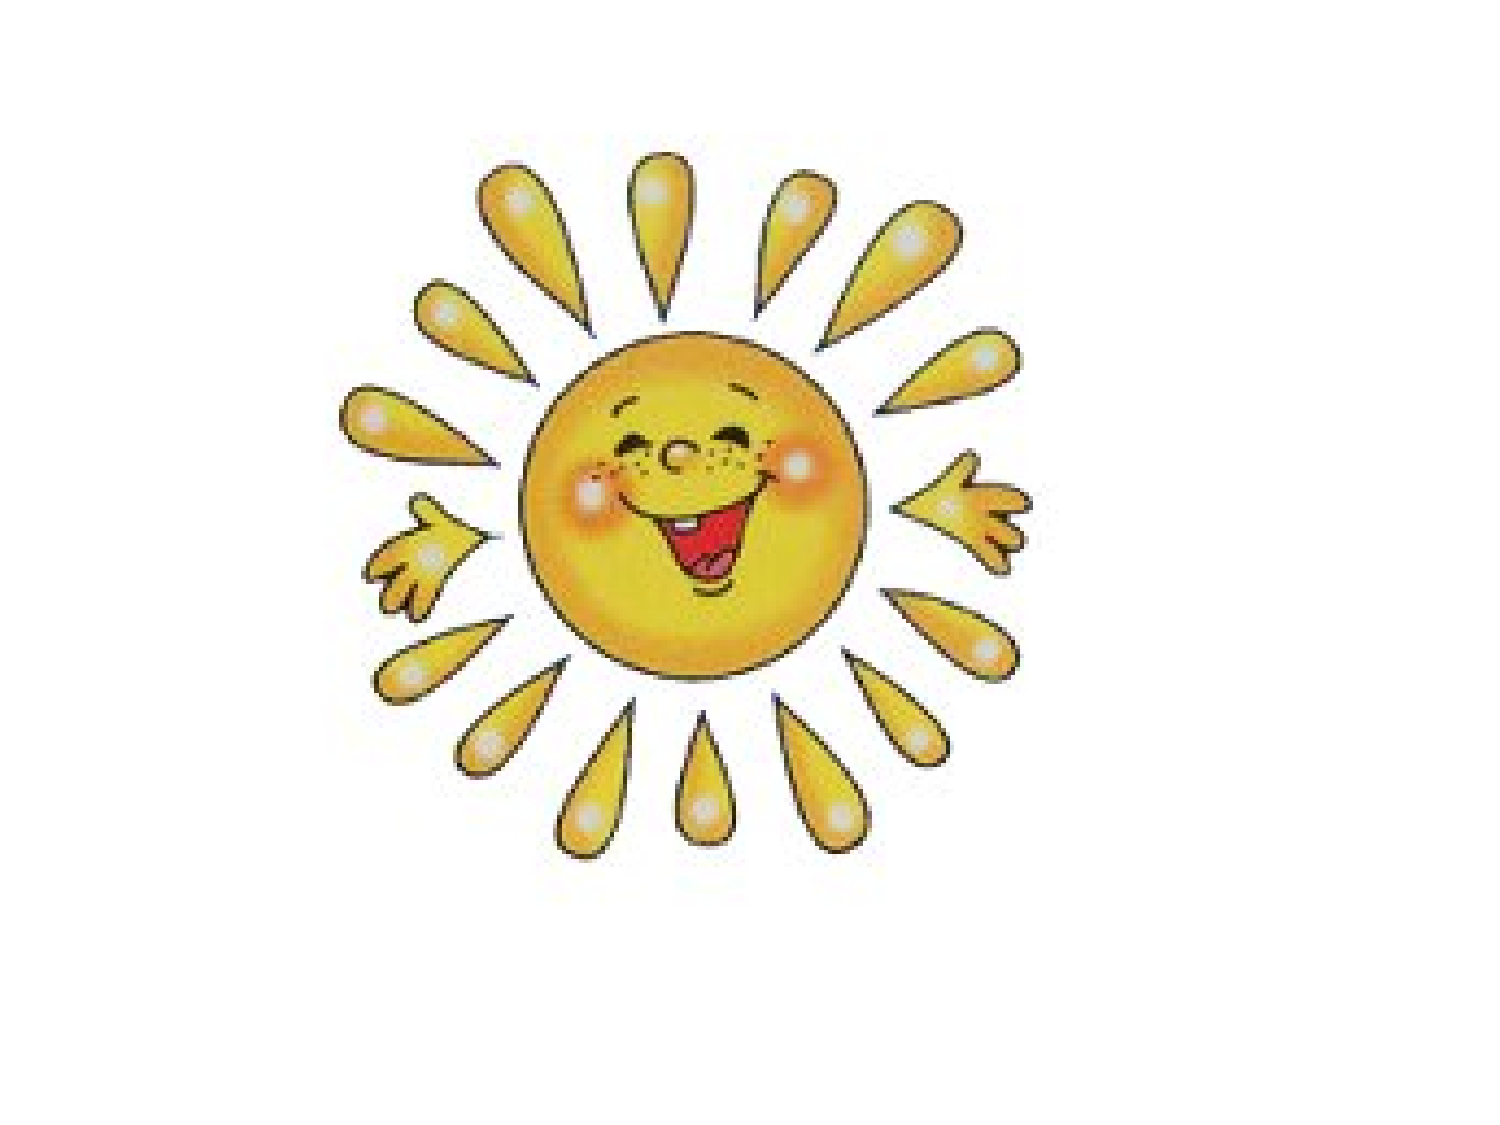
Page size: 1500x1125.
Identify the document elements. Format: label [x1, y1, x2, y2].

picture [257, 65, 1126, 942]
